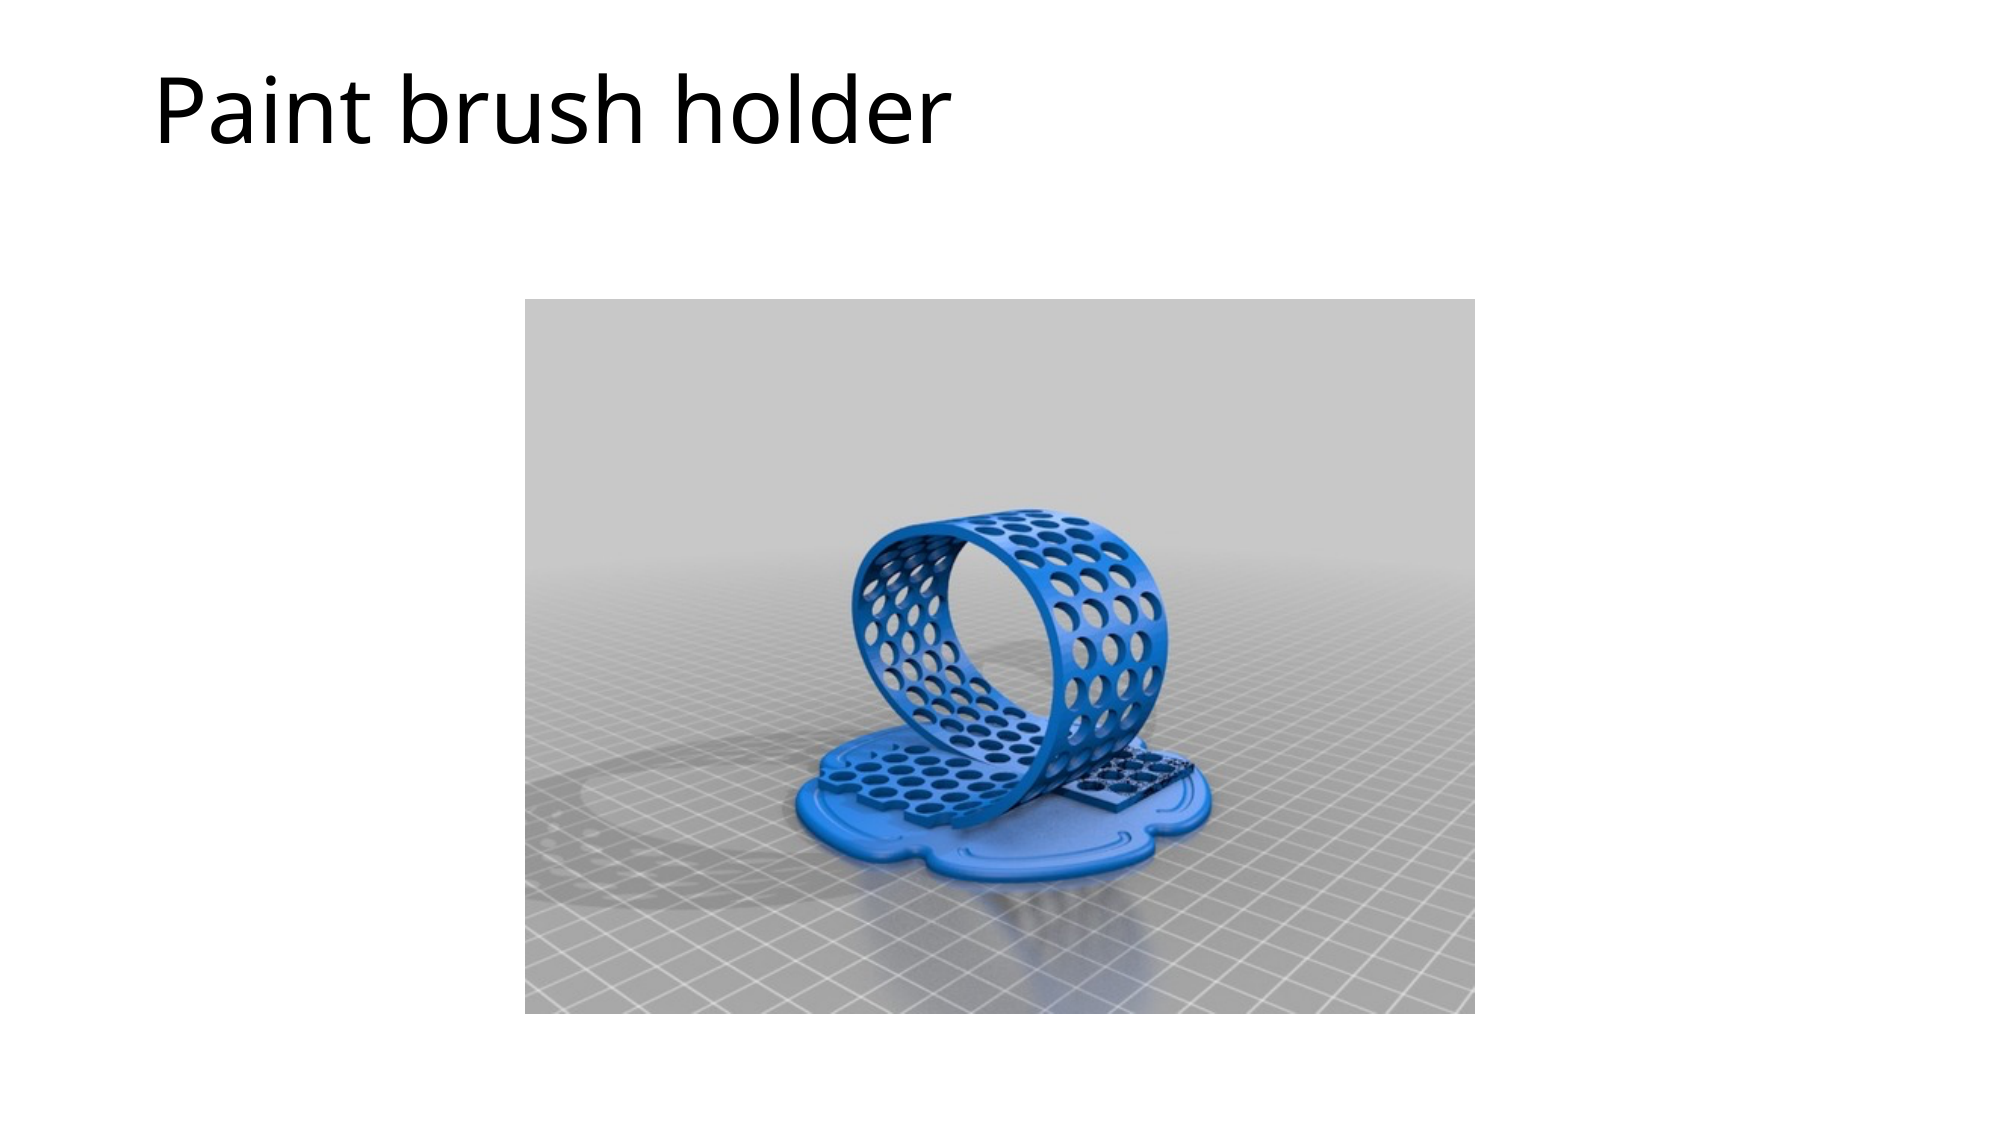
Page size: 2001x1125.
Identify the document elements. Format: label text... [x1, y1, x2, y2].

title Paint brush holder [137, 59, 1863, 278]
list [525, 299, 1475, 1014]
